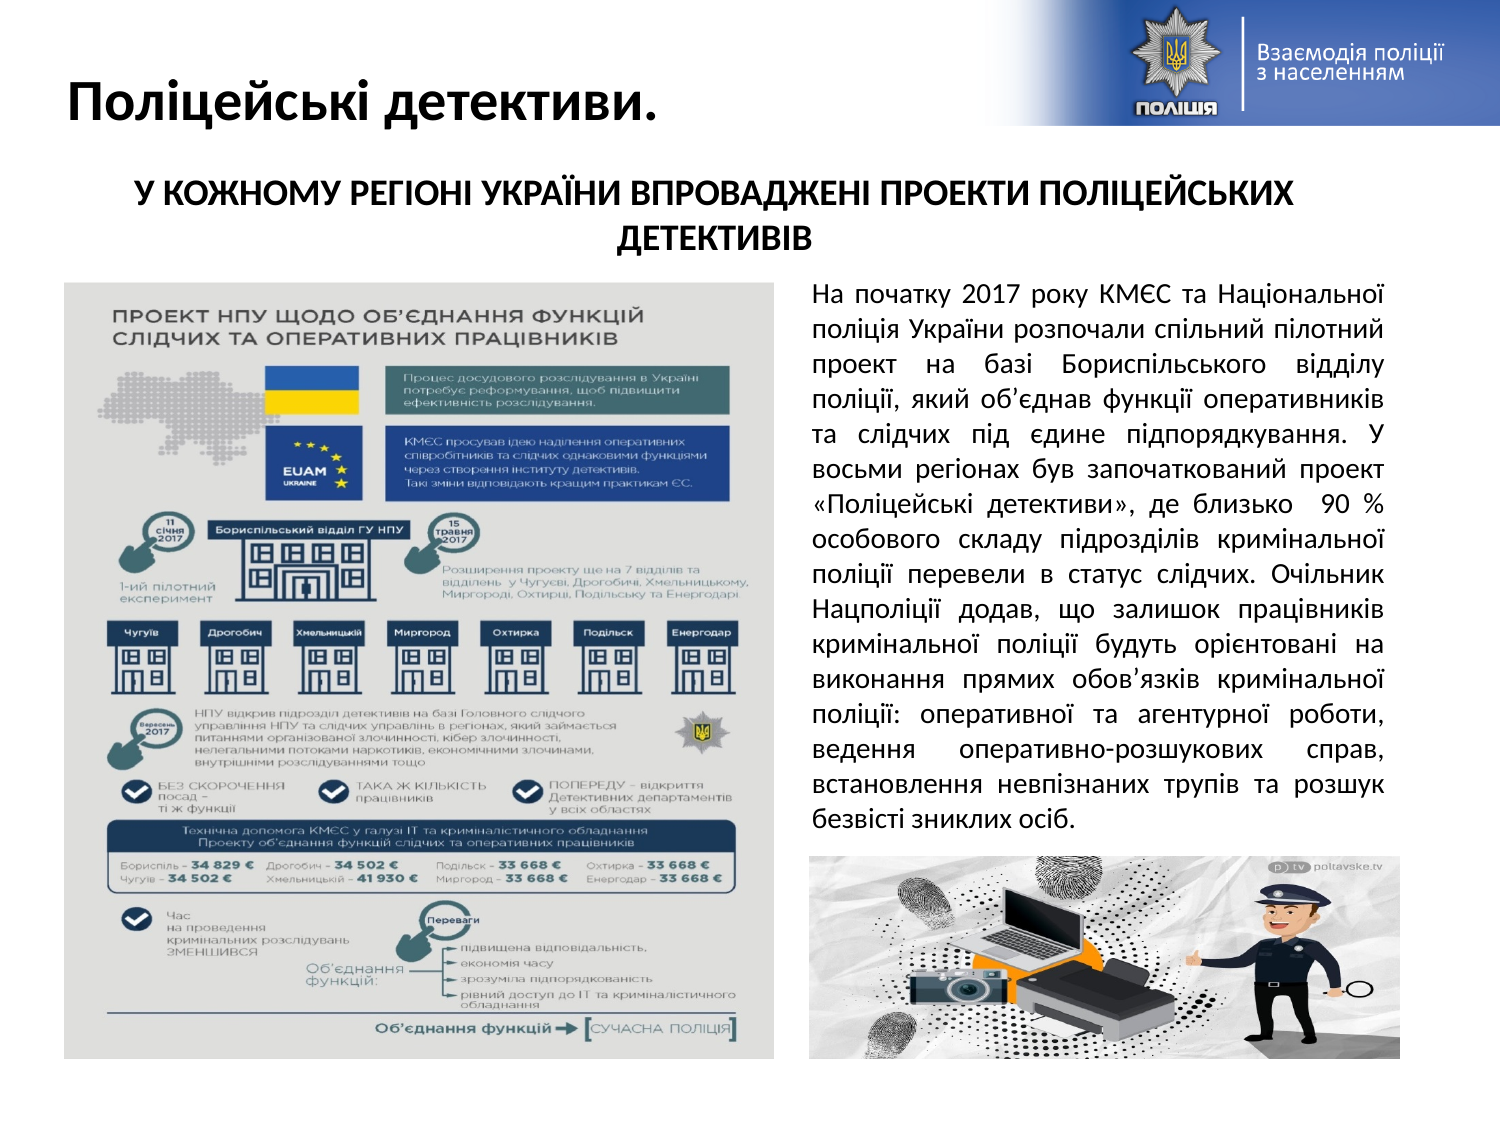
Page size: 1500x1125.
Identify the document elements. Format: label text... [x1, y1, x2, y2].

picture [808, 856, 1400, 1059]
picture [915, 0, 1500, 126]
text_box Поліцейські детективи. [53, 54, 798, 140]
picture [64, 282, 774, 1059]
text_box У КОЖНОМУ РЕГІОНІ УКРАЇНИ ВПРОВАДЖЕНІ ПРОЕКТИ ПОЛІЦЕЙСЬКИХ ДЕТЕКТИВІВ [53, 160, 1377, 266]
text_box На початку 2017 року КМЄС та Національної поліція України розпочали спільний пілотний проект на базі Бориспільського відділу поліції, який об’єднав функції оперативників та слідчих під єдине підпорядкування. У восьми регіонах був започаткований проект «Поліцейські детективи», де близько 90 % особового складу підрозділів кримінальної поліції перевели в статус слідчих. Очільник Нацполіції додав, що залишок працівників кримінальної поліції будуть орієнтовані на виконання прямих обов’язків кримінальної поліції: оперативної та агентурної роботи, ведення оперативно-розшукових справ, встановлення невпізнаних трупів та розшук безвісті зниклих осіб. [797, 267, 1400, 842]
